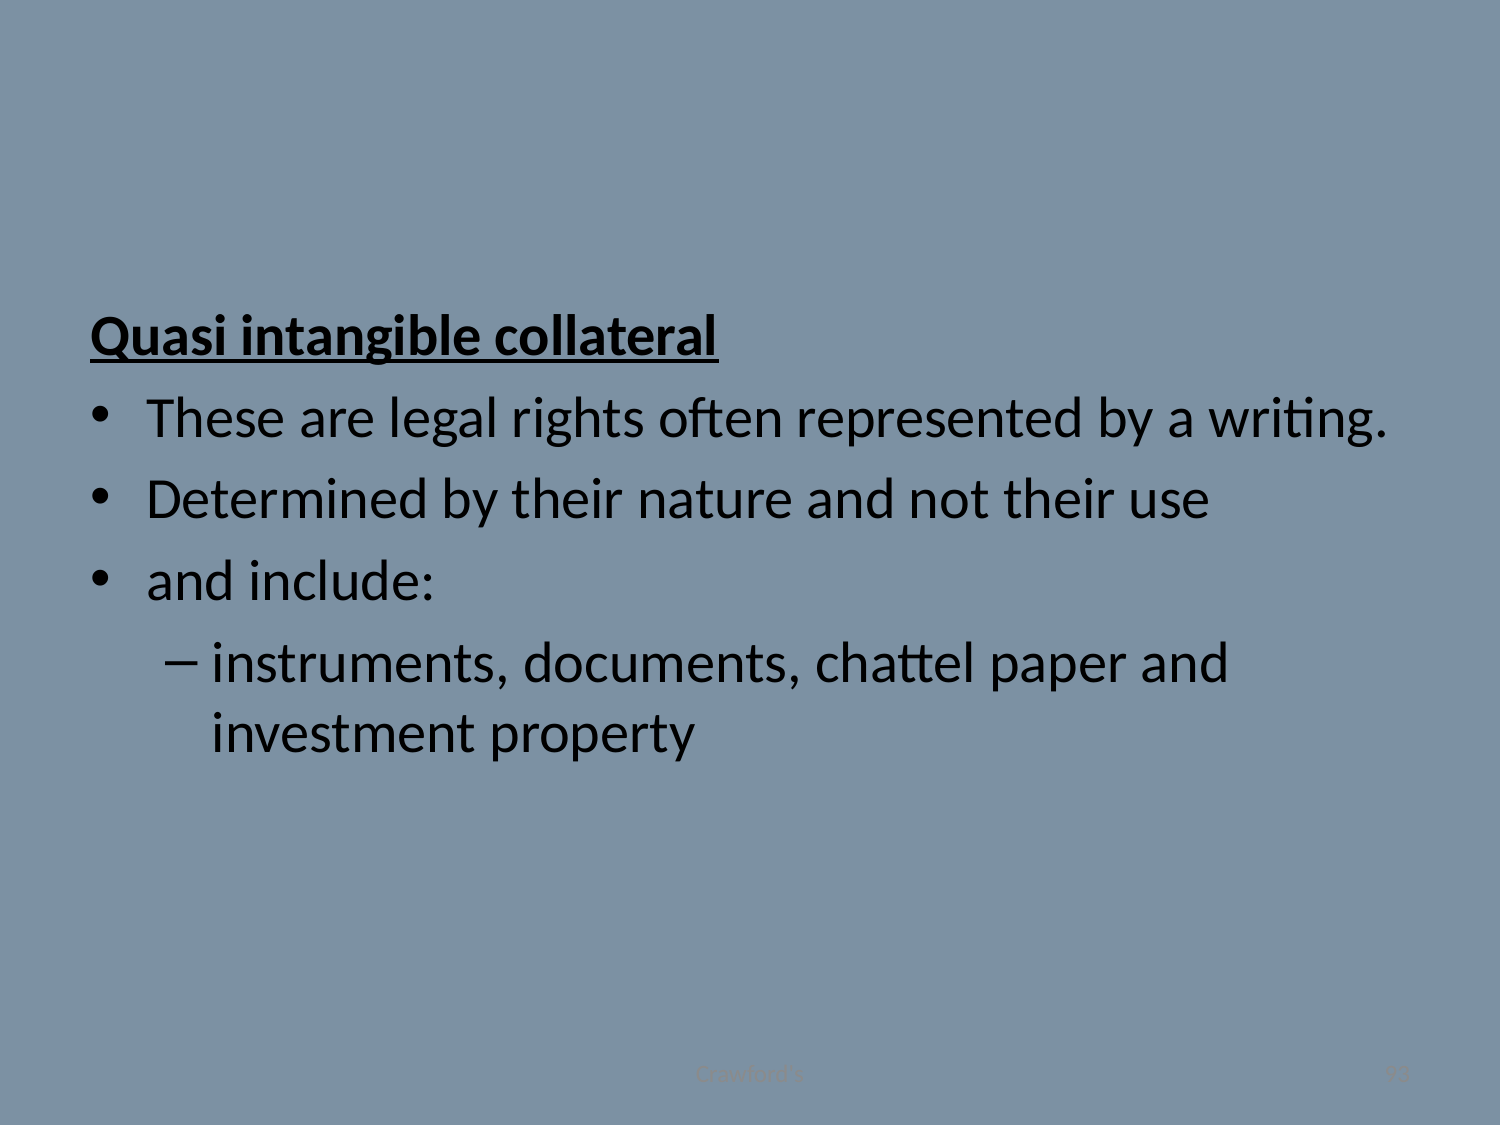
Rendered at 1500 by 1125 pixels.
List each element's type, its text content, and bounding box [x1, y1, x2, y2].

footer Crawford's [512, 1042, 988, 1103]
list Quasi intangible collateral These are legal rights often represented by a writing. Determined by their nature and not their use and include: instruments, documents, chattel paper and investment property [75, 137, 1425, 1005]
slide_number 93 [1074, 1042, 1425, 1103]
